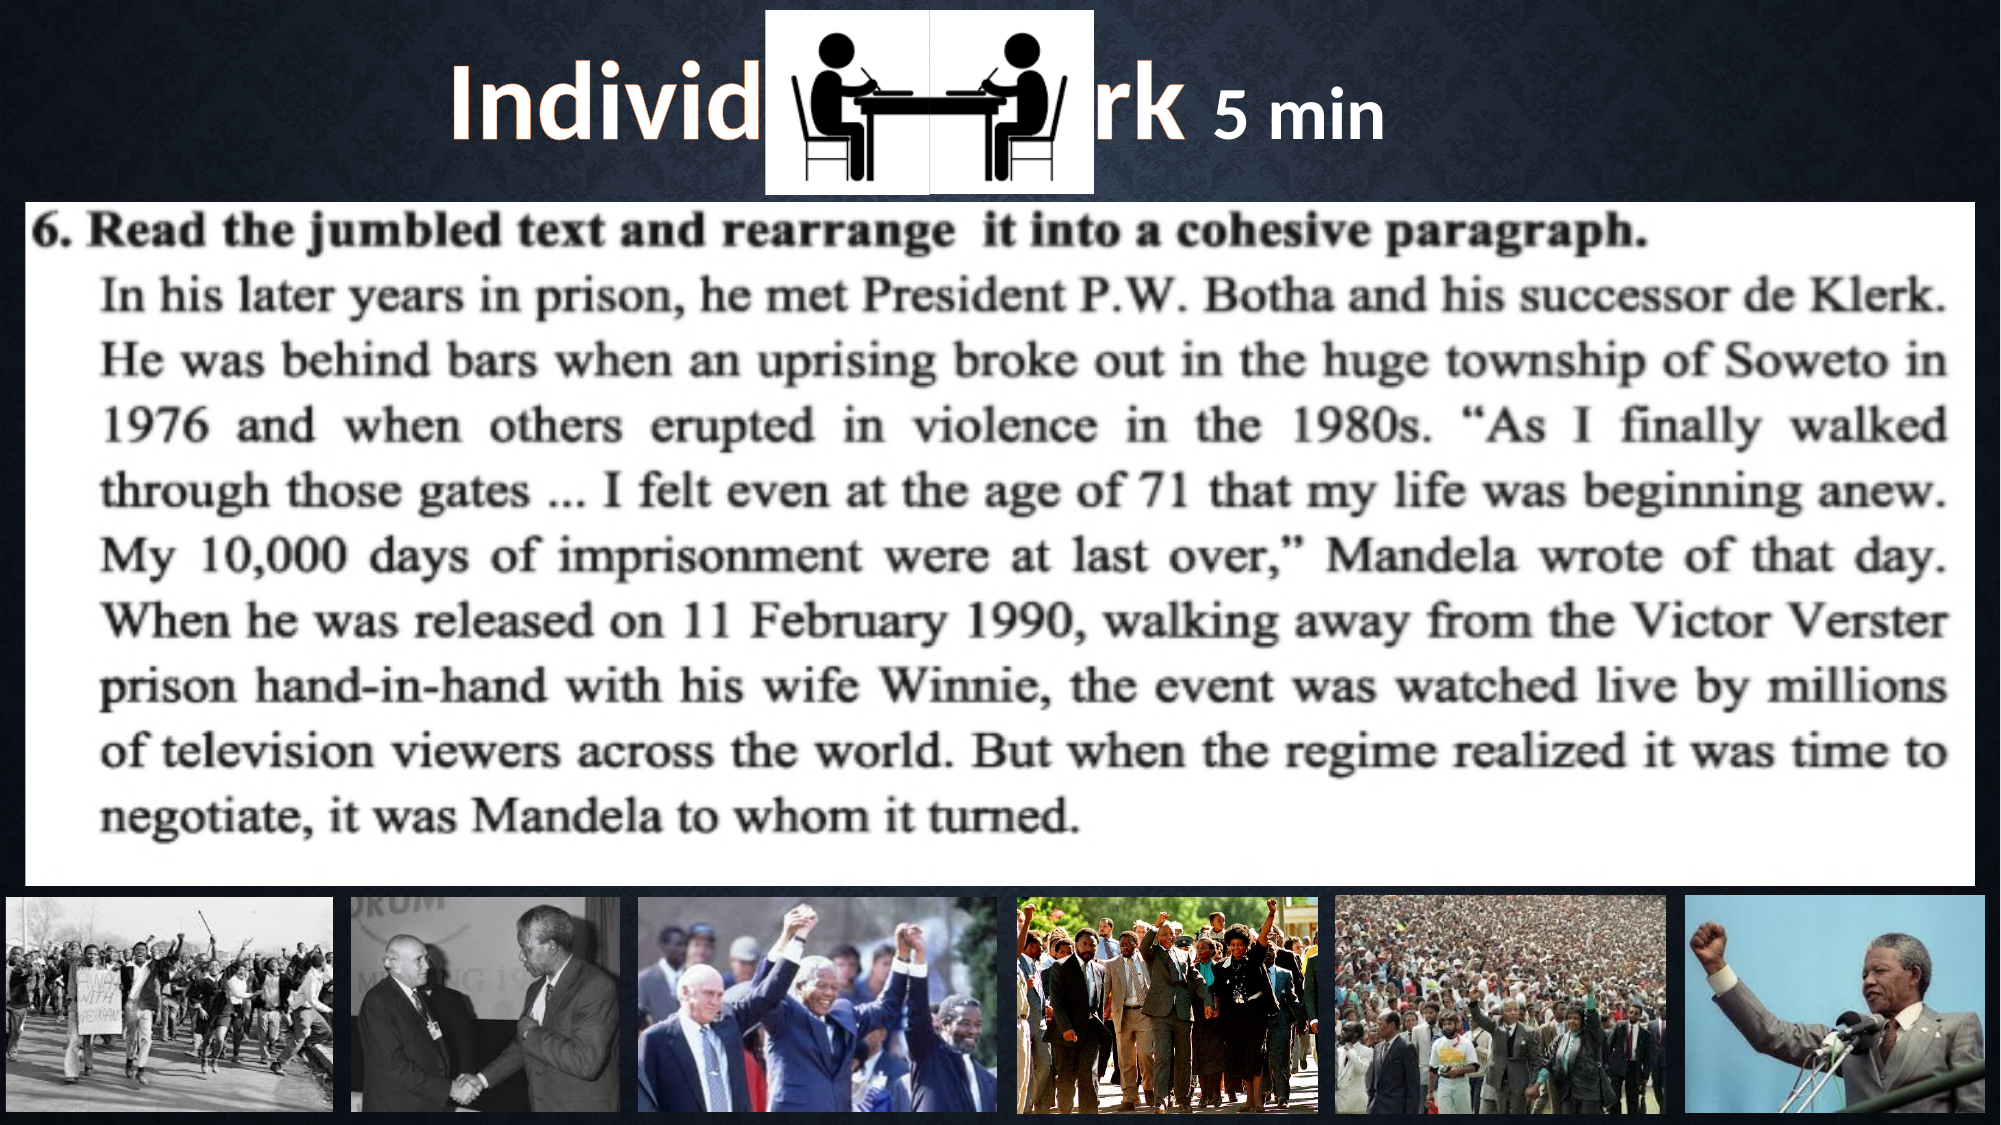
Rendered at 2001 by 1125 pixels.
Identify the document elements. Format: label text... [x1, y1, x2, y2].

picture [765, 9, 1094, 195]
picture [5, 896, 333, 1112]
text_box Individual Work 5 min [431, 19, 765, 170]
picture [351, 896, 620, 1112]
picture [1335, 895, 1666, 1114]
text_box Individual Work 5 min [1094, 19, 1403, 170]
picture [1017, 896, 1318, 1114]
picture [638, 896, 997, 1112]
picture [1685, 895, 1986, 1113]
picture [24, 202, 1976, 886]
